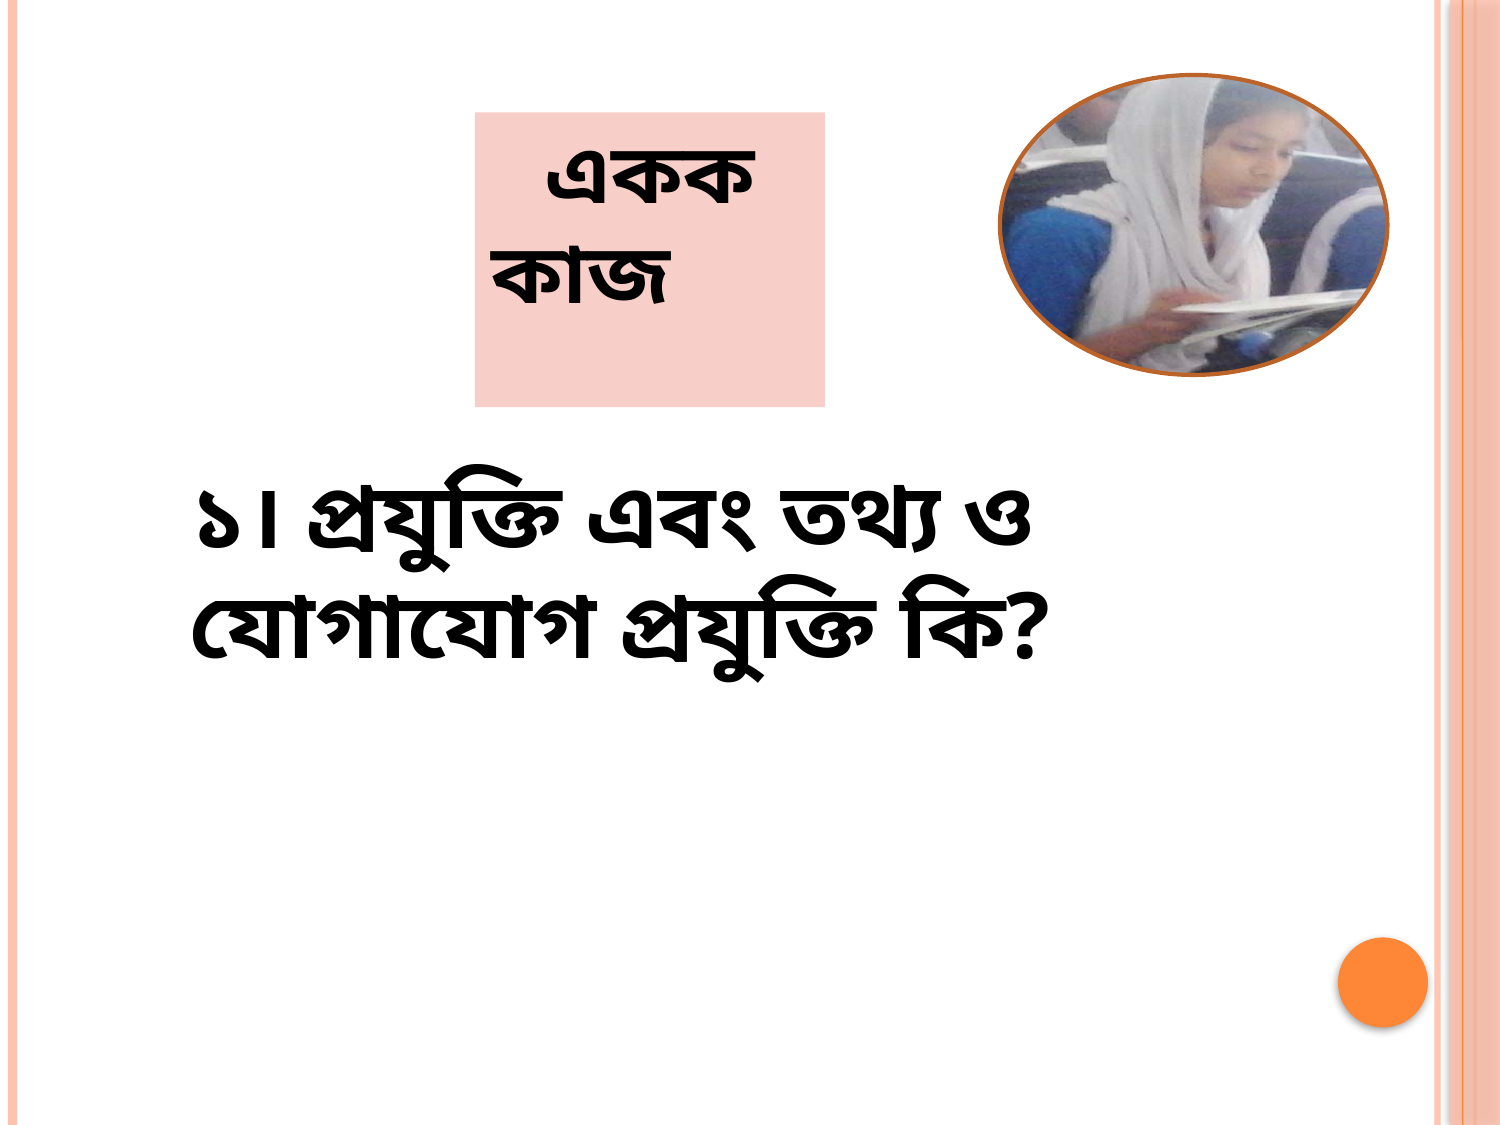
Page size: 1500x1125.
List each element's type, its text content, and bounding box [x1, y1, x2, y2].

text_box একক কাজ [474, 112, 825, 408]
text_box ১। প্রযুক্তি এবং তথ্য ও যোগাযোগ প্রযুক্তি কি? [174, 449, 1388, 685]
text_box [997, 72, 1390, 378]
